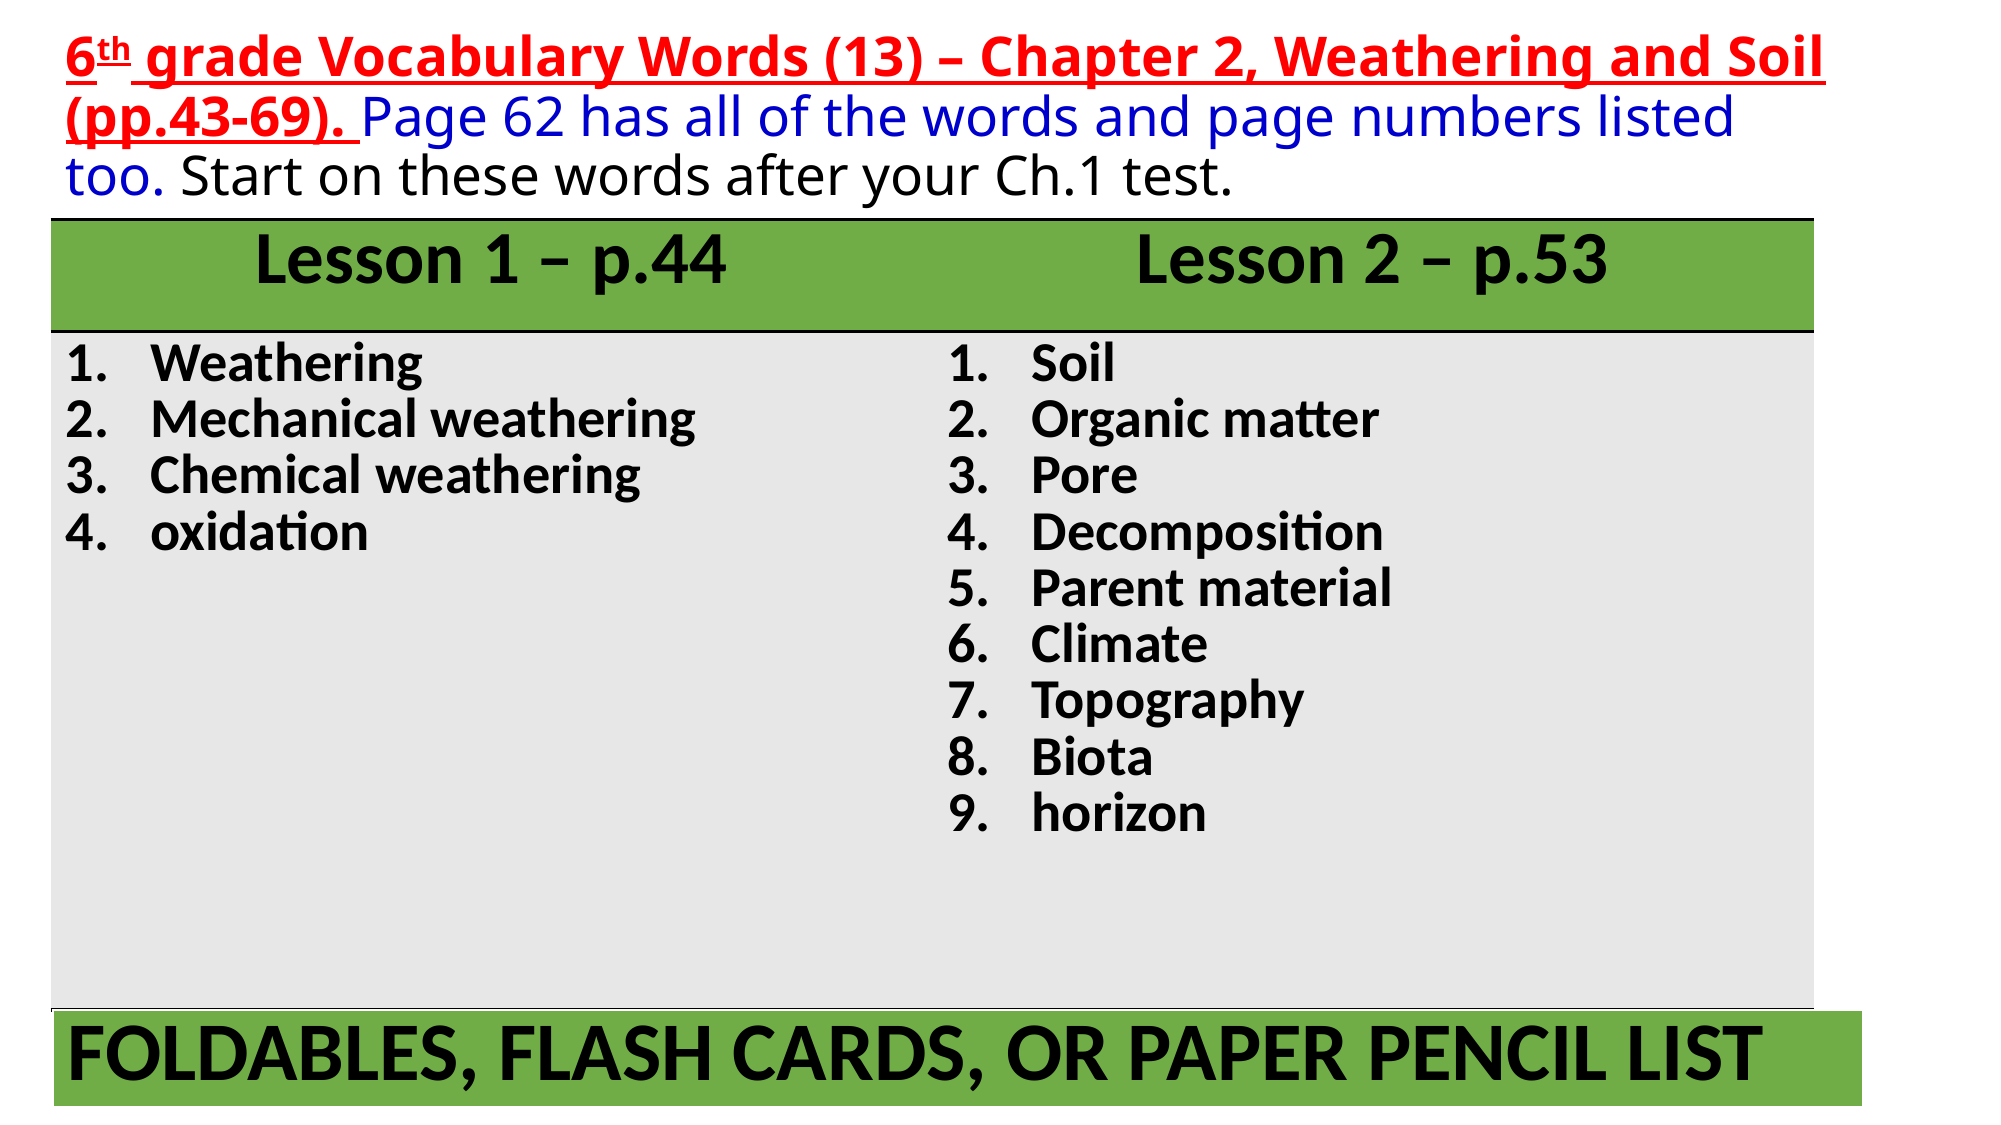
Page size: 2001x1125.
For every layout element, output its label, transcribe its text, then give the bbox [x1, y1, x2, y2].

table_cell Weathering Mechanical weathering Chemical weathering oxidation [51, 333, 932, 1008]
table_cell Soil Organic matter Pore Decomposition Parent material Climate Topography Biota horizon [932, 333, 1814, 1008]
title 6th grade Vocabulary Words (13) – Chapter 2, Weathering and Soil (pp.43-69). Page 62 has all of the words and page numbers listed too. Start on these words after your Ch.1 test. [50, 21, 1863, 216]
table_header FOLDABLES, FLASH CARDS, OR PAPER PENCIL LIST [54, 1011, 1862, 1106]
table_header Lesson 2 – p.53 [932, 221, 1814, 330]
table_header Lesson 1 – p.44 [51, 221, 932, 330]
